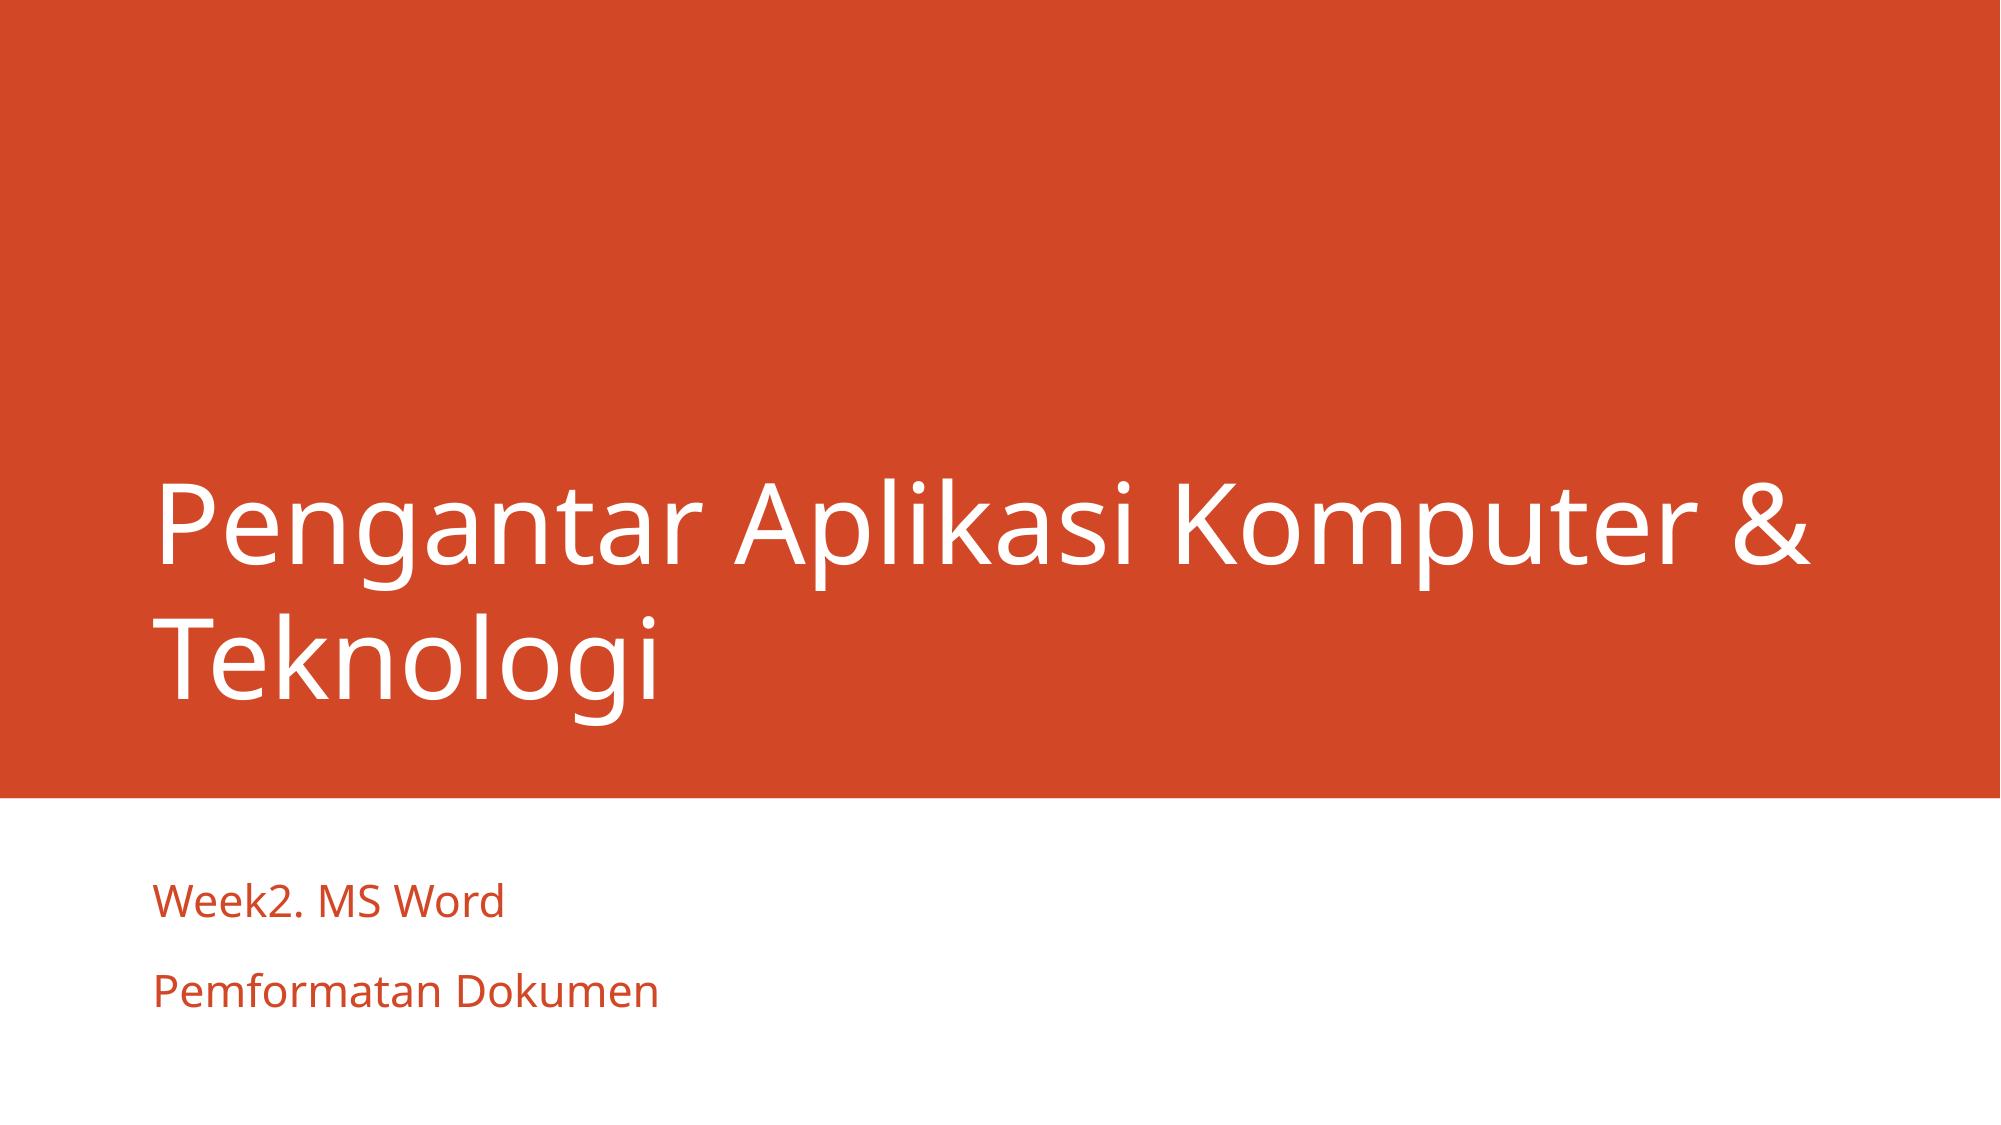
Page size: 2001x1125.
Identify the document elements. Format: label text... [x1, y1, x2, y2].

title Pengantar Aplikasi Komputer & Teknologi [137, 338, 1863, 730]
subtitle Week2. MS Word Pemformatan Dokumen [137, 838, 1238, 1025]
